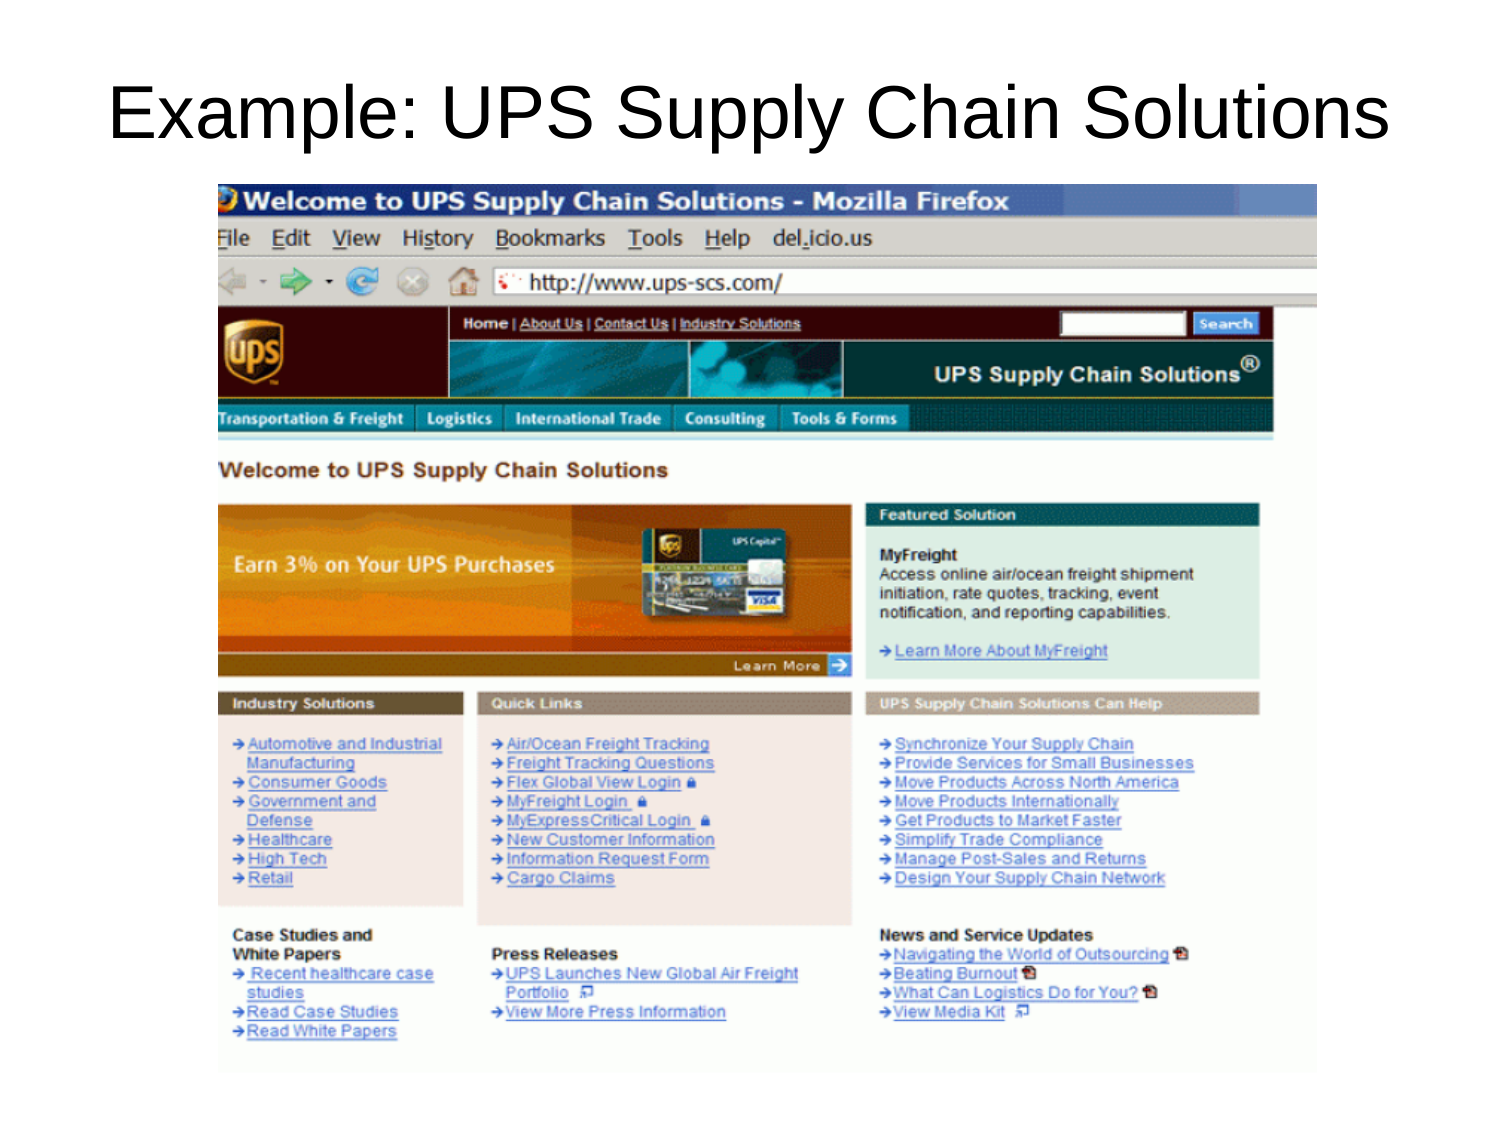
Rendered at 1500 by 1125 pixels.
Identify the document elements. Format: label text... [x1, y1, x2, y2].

picture [218, 184, 1318, 1083]
title Example: UPS Supply Chain Solutions [74, 44, 1426, 173]
